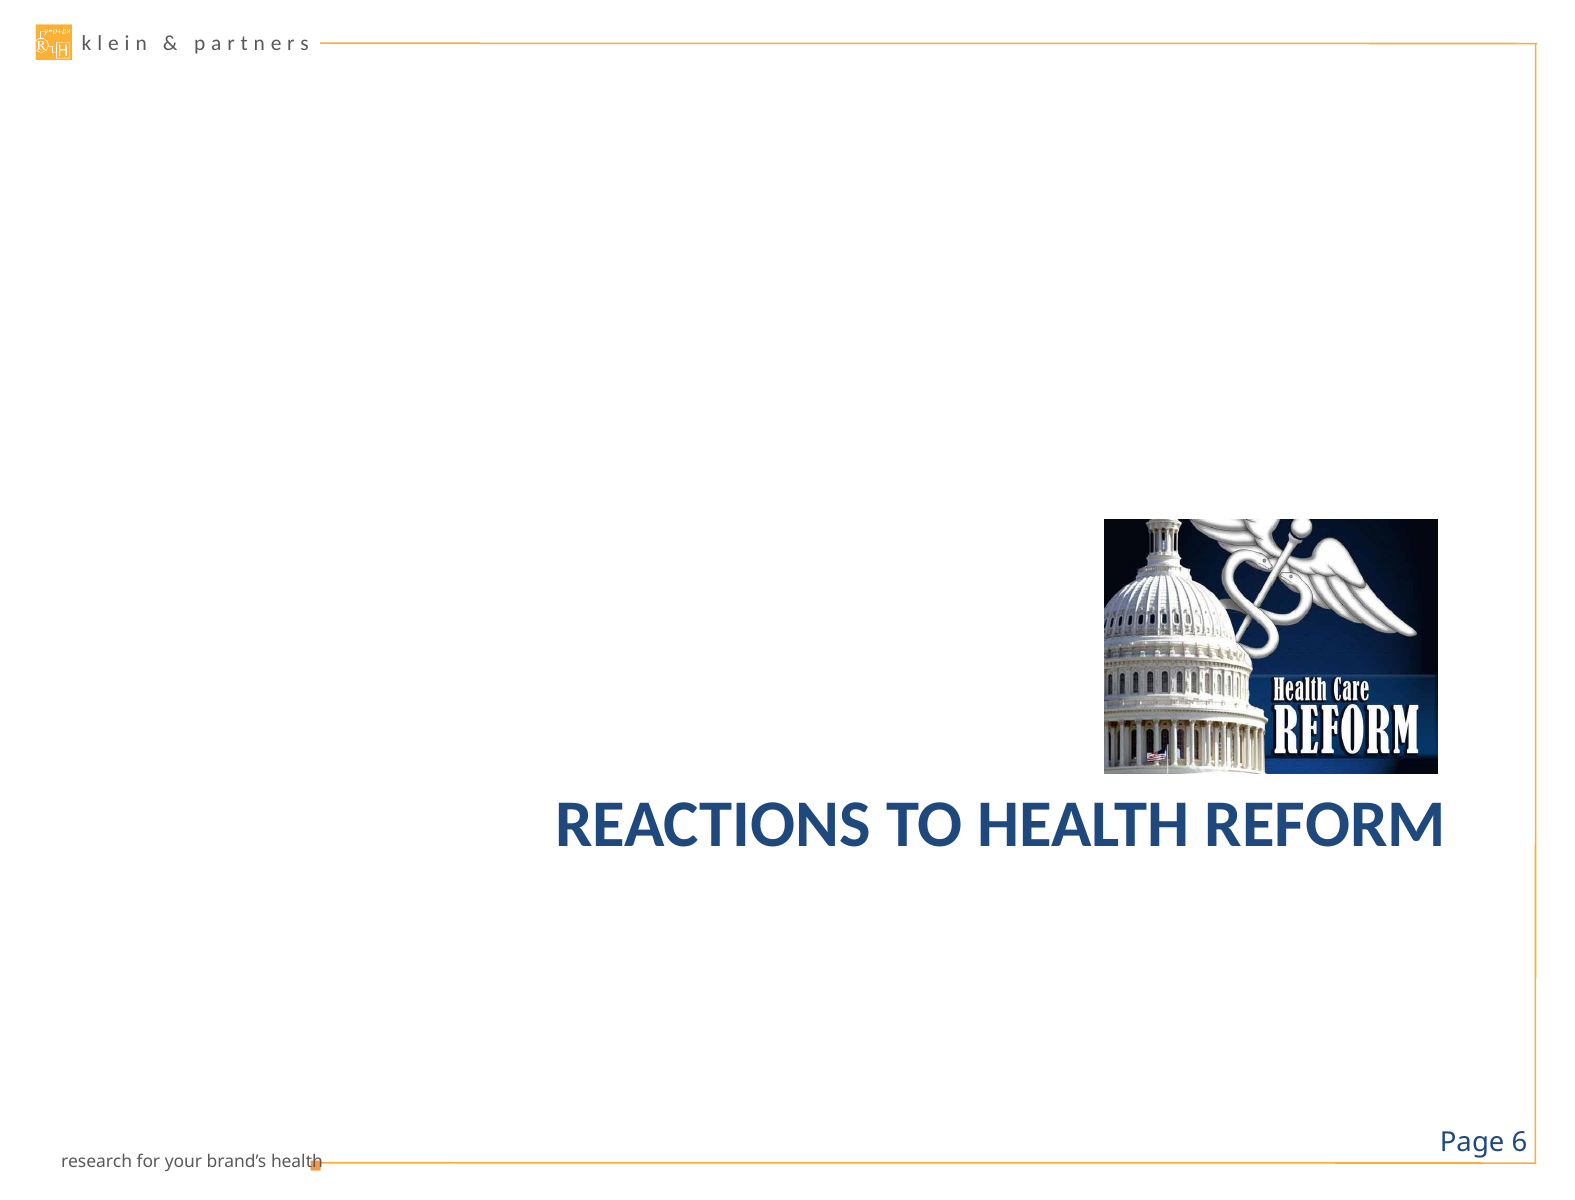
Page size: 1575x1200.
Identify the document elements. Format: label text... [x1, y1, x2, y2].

title Reactions to health reform [124, 771, 1464, 1010]
slide_number Page 5 [1176, 1110, 1545, 1175]
picture [35, 24, 72, 60]
picture [1104, 519, 1438, 774]
